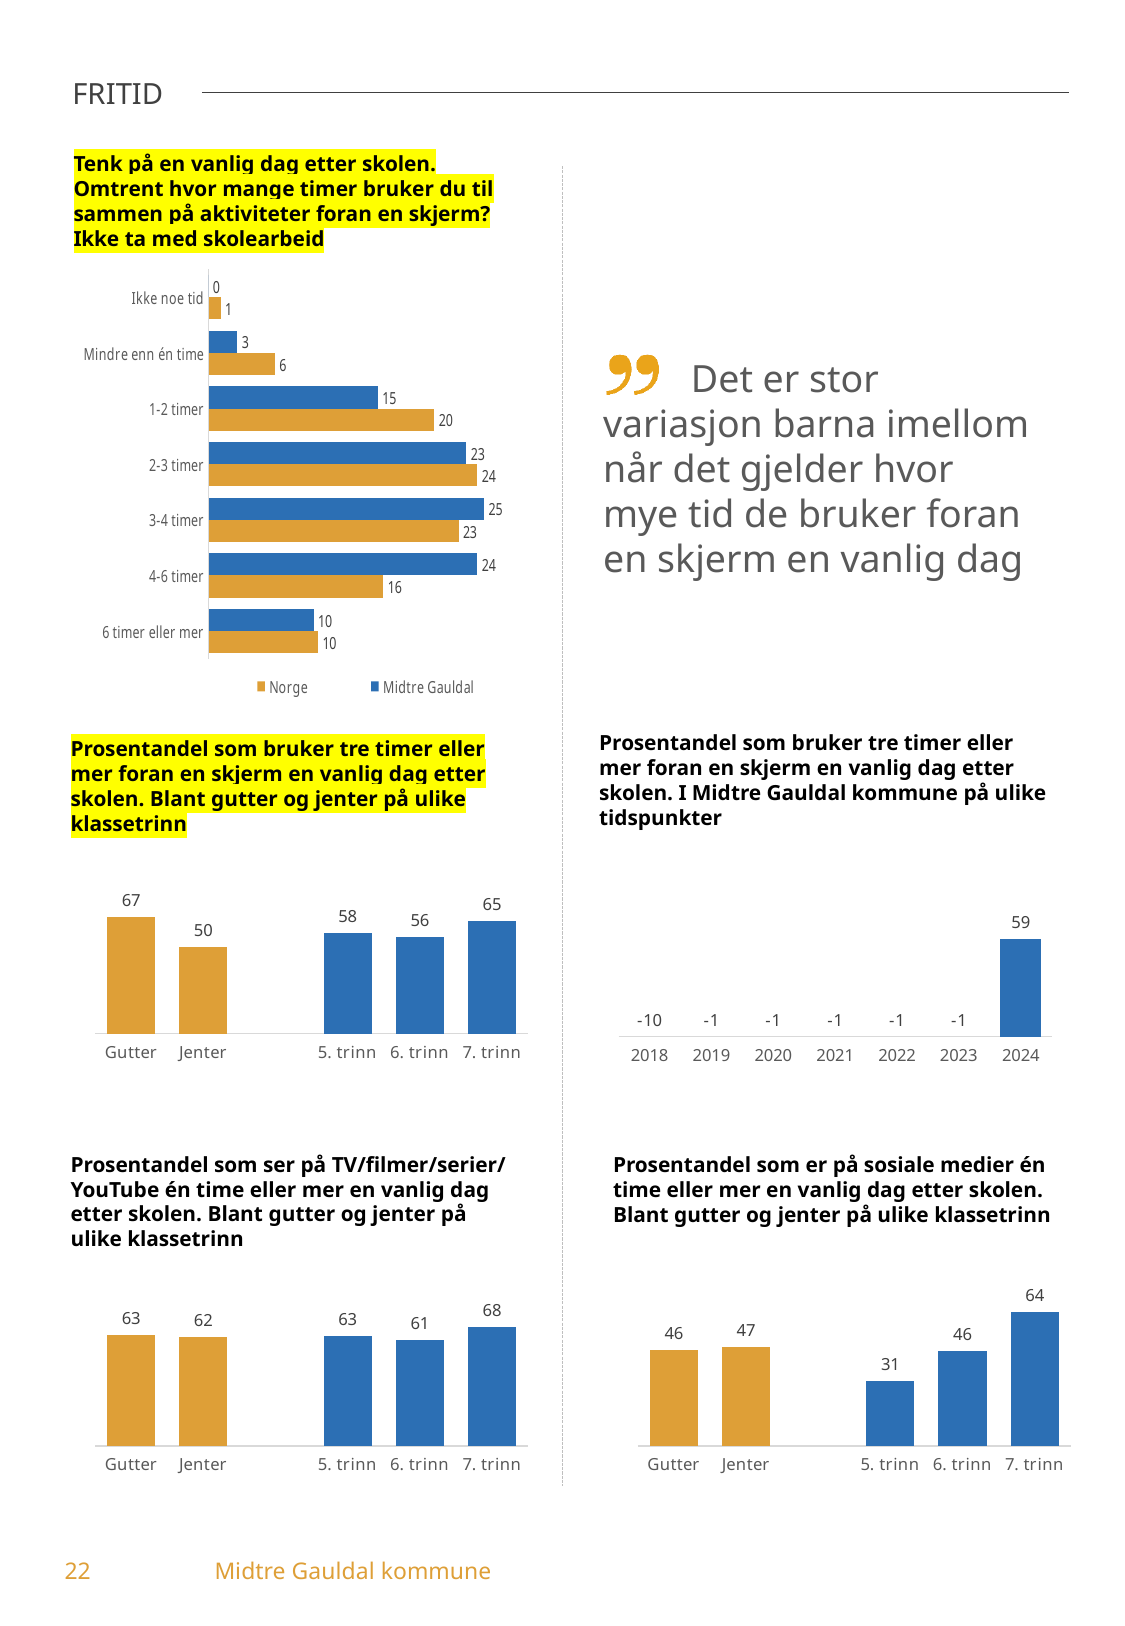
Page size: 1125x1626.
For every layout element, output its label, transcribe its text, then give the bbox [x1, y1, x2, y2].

text_box Prosentandel som ser på TV/filmer/serier/ YouTube én time eller mer en vanlig dag etter skolen. Blant gutter og jenter på ulike klassetrinn [55, 1143, 533, 1259]
text_box Det er stor variasjon barna imellom når det gjelder hvor mye tid de bruker foran en skjerm en vanlig dag [584, 347, 1049, 588]
chart [83, 1247, 531, 1487]
chart [83, 845, 531, 1072]
text_box FRITID [57, 68, 1067, 118]
chart [83, 259, 541, 723]
text_box 22 Midtre Gauldal kommune [49, 1549, 1049, 1592]
text_box Prosentandel som bruker tre timer eller mer foran en skjerm en vanlig dag etter skolen. Blant gutter og jenter på ulike klassetrinn [55, 728, 533, 844]
text_box Prosentandel som bruker tre timer eller mer foran en skjerm en vanlig dag etter skolen. I Midtre Gauldal kommune på ulike tidspunkter [584, 722, 1073, 837]
chart [606, 863, 1054, 1072]
chart [626, 1247, 1073, 1487]
picture [600, 349, 662, 400]
text_box Tenk på en vanlig dag etter skolen. Omtrent hvor mange timer bruker du til sammen på aktiviteter foran en skjerm? Ikke ta med skolearbeid [58, 143, 545, 259]
text_box Prosentandel som er på sosiale medier én time eller mer en vanlig dag etter skolen. Blant gutter og jenter på ulike klassetrinn [598, 1143, 1075, 1234]
